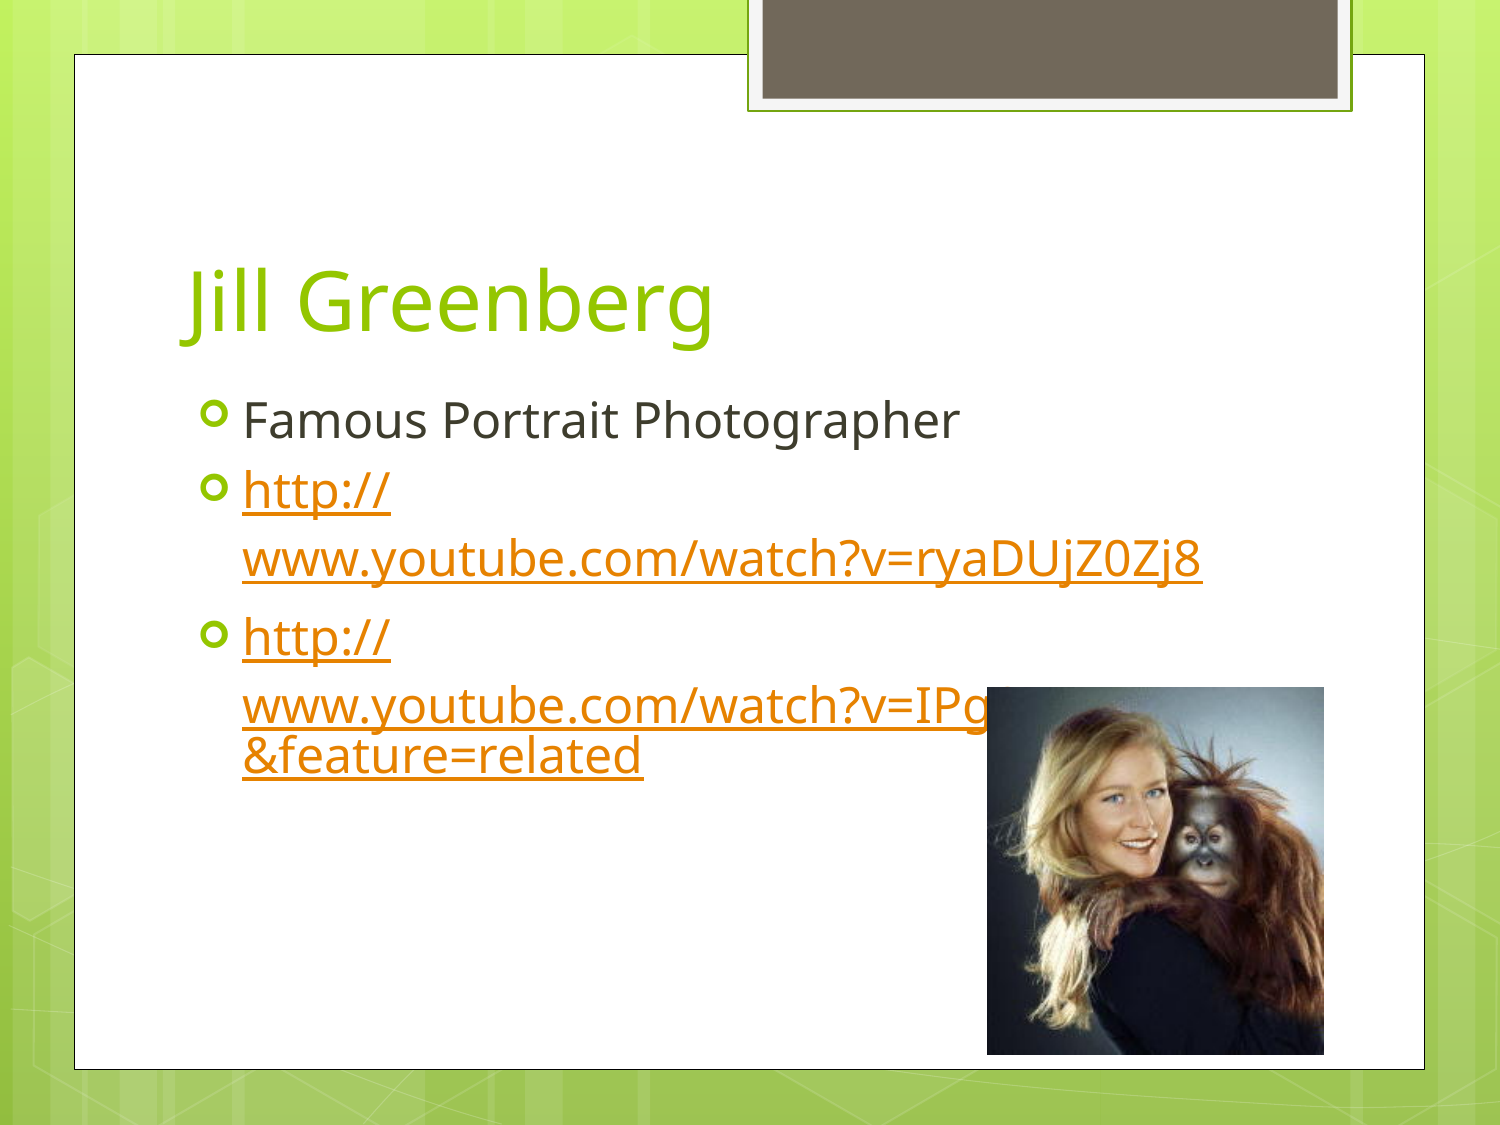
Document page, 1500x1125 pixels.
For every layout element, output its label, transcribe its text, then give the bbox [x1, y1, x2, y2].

list Famous Portrait Photographer http://www.youtube.com/watch?v=ryaDUjZ0Zj8 http://www.youtube.com/watch?v=IPg8WVxoezU&feature=related [171, 381, 1283, 957]
picture [987, 687, 1324, 1055]
title Jill Greenberg [171, 168, 1324, 357]
